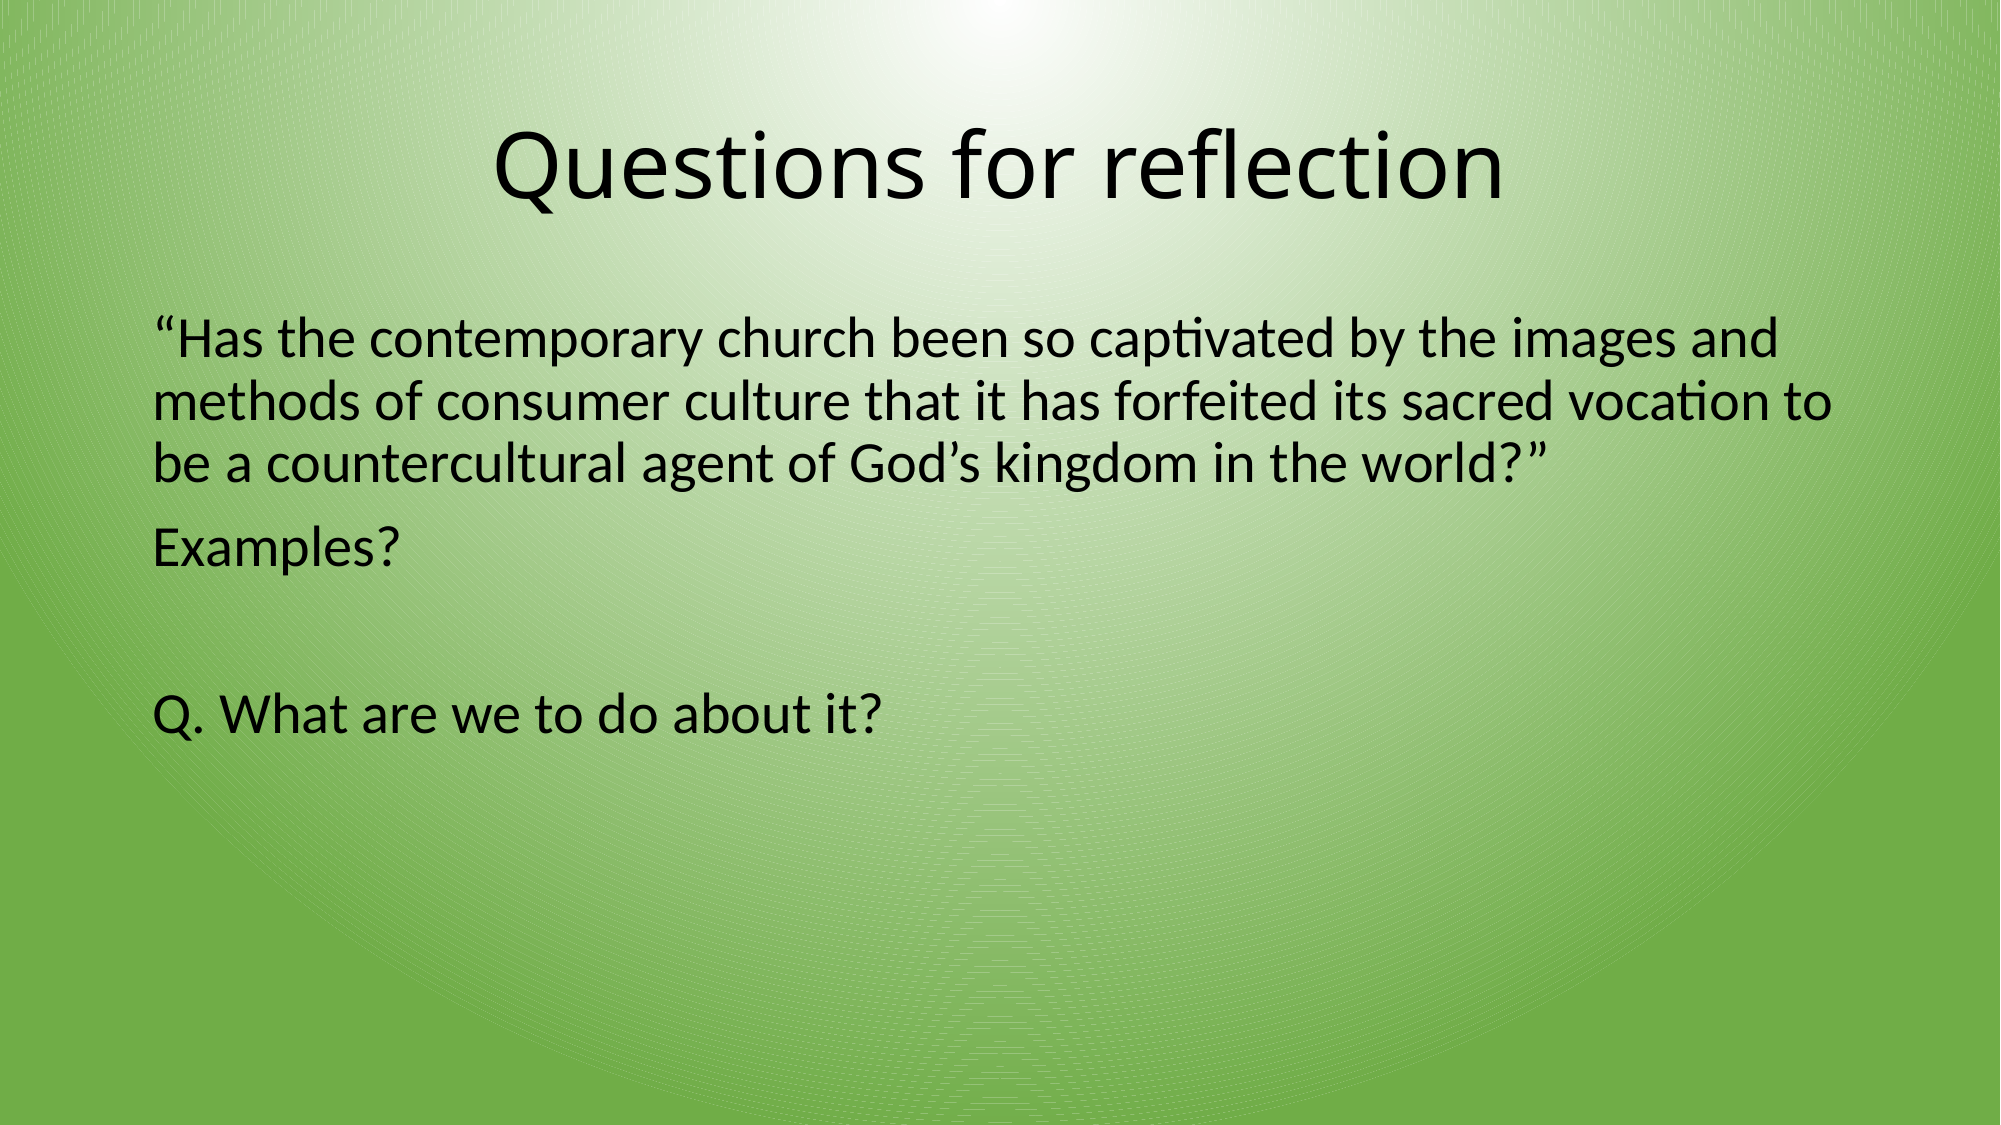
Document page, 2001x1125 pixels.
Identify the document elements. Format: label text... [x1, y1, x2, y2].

title Questions for reflection [137, 59, 1863, 278]
list “Has the contemporary church been so captivated by the images and methods of consumer culture that it has forfeited its sacred vocation to be a countercultural agent of God’s kingdom in the world?” Examples? Q. What are we to do about it? [137, 299, 1863, 1014]
